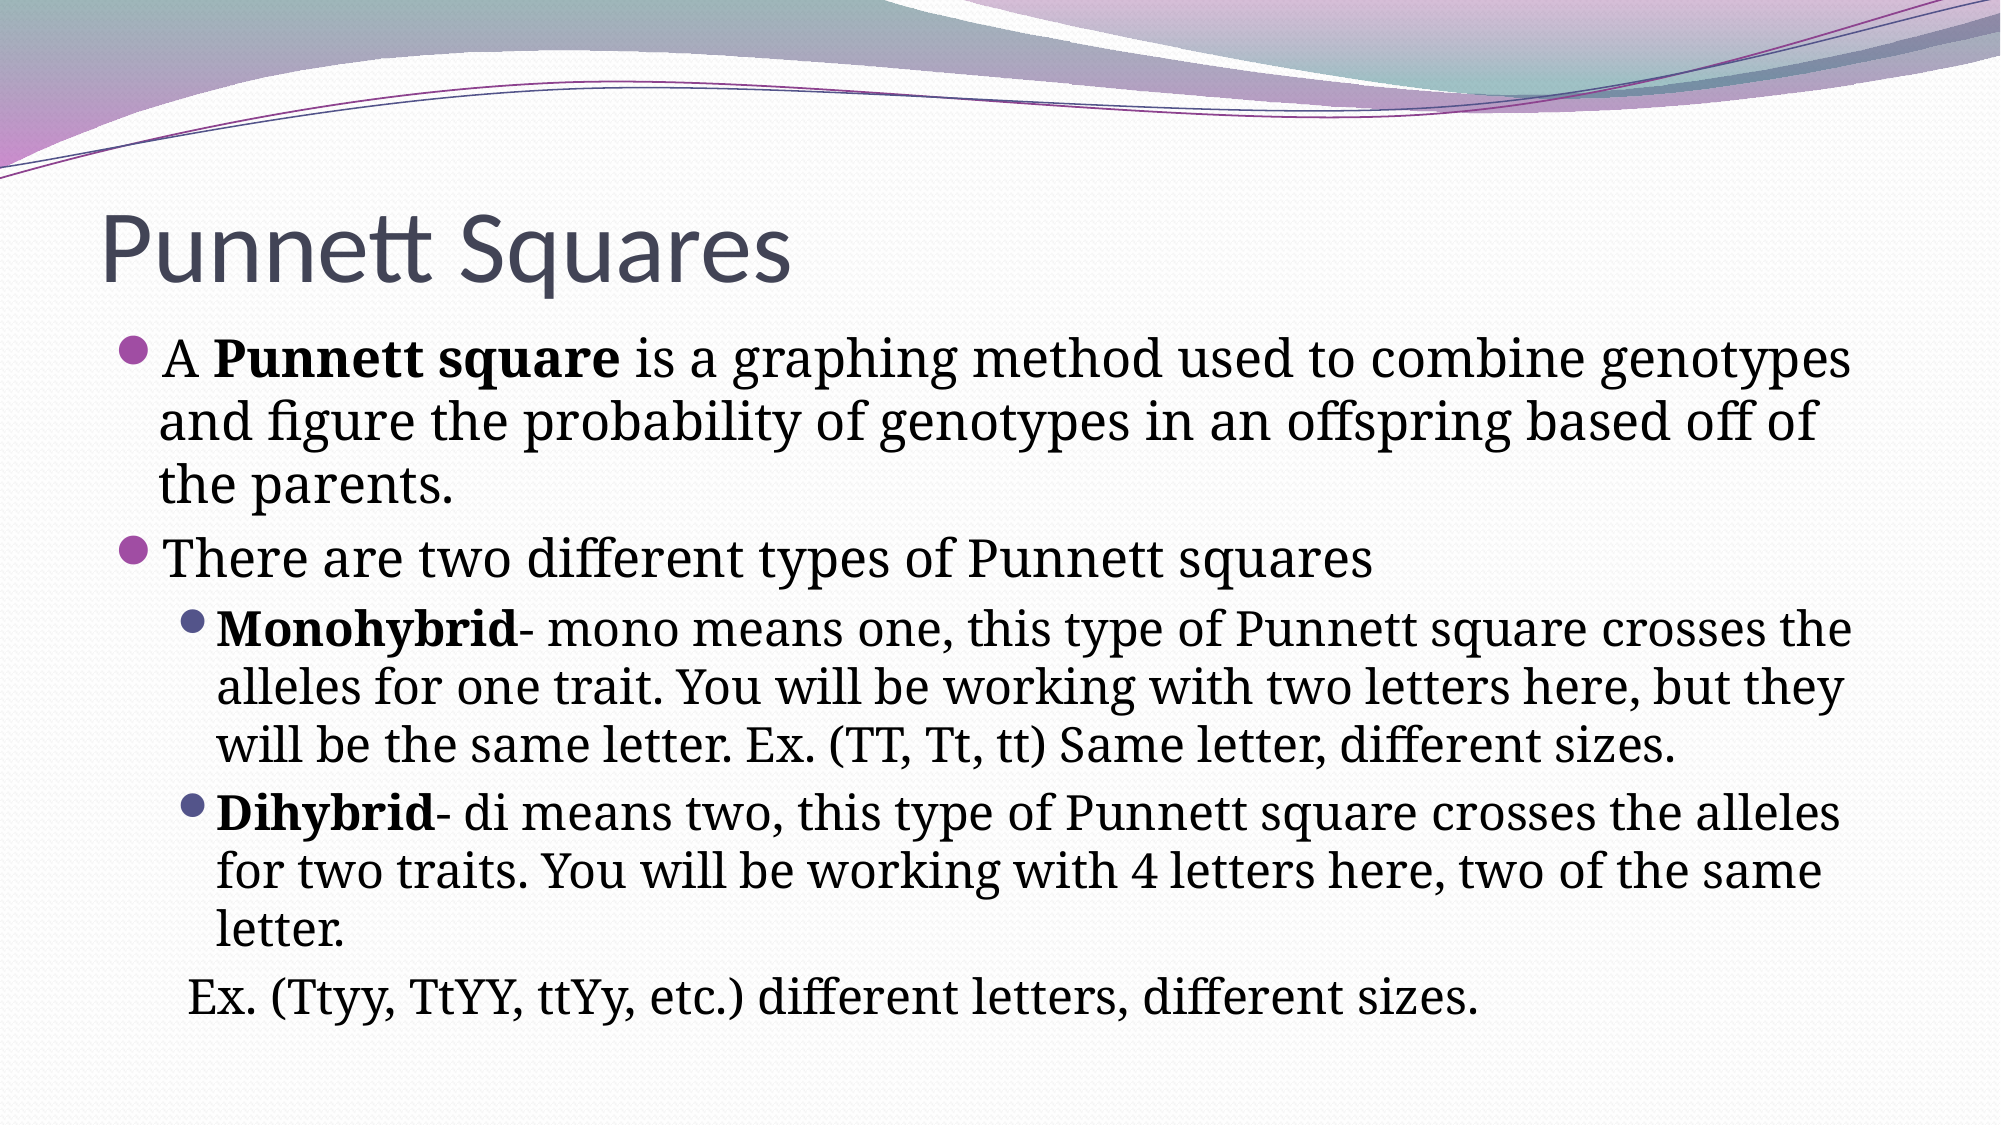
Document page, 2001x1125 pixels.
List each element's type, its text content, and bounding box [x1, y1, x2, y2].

title Punnett Squares [99, 115, 1900, 303]
list A Punnett square is a graphing method used to combine genotypes and figure the probability of genotypes in an offspring based off of the parents. There are two different types of Punnett squares Monohybrid- mono means one, this type of Punnett square crosses the alleles for one trait. You will be working with two letters here, but they will be the same letter. Ex. (TT, Tt, tt) Same letter, different sizes. Dihybrid- di means two, this type of Punnett square crosses the alleles for two traits. You will be working with 4 letters here, two of the same letter. Ex. (Ttyy, TtYY, ttYy, etc.) different letters, different sizes. [99, 317, 1900, 1038]
